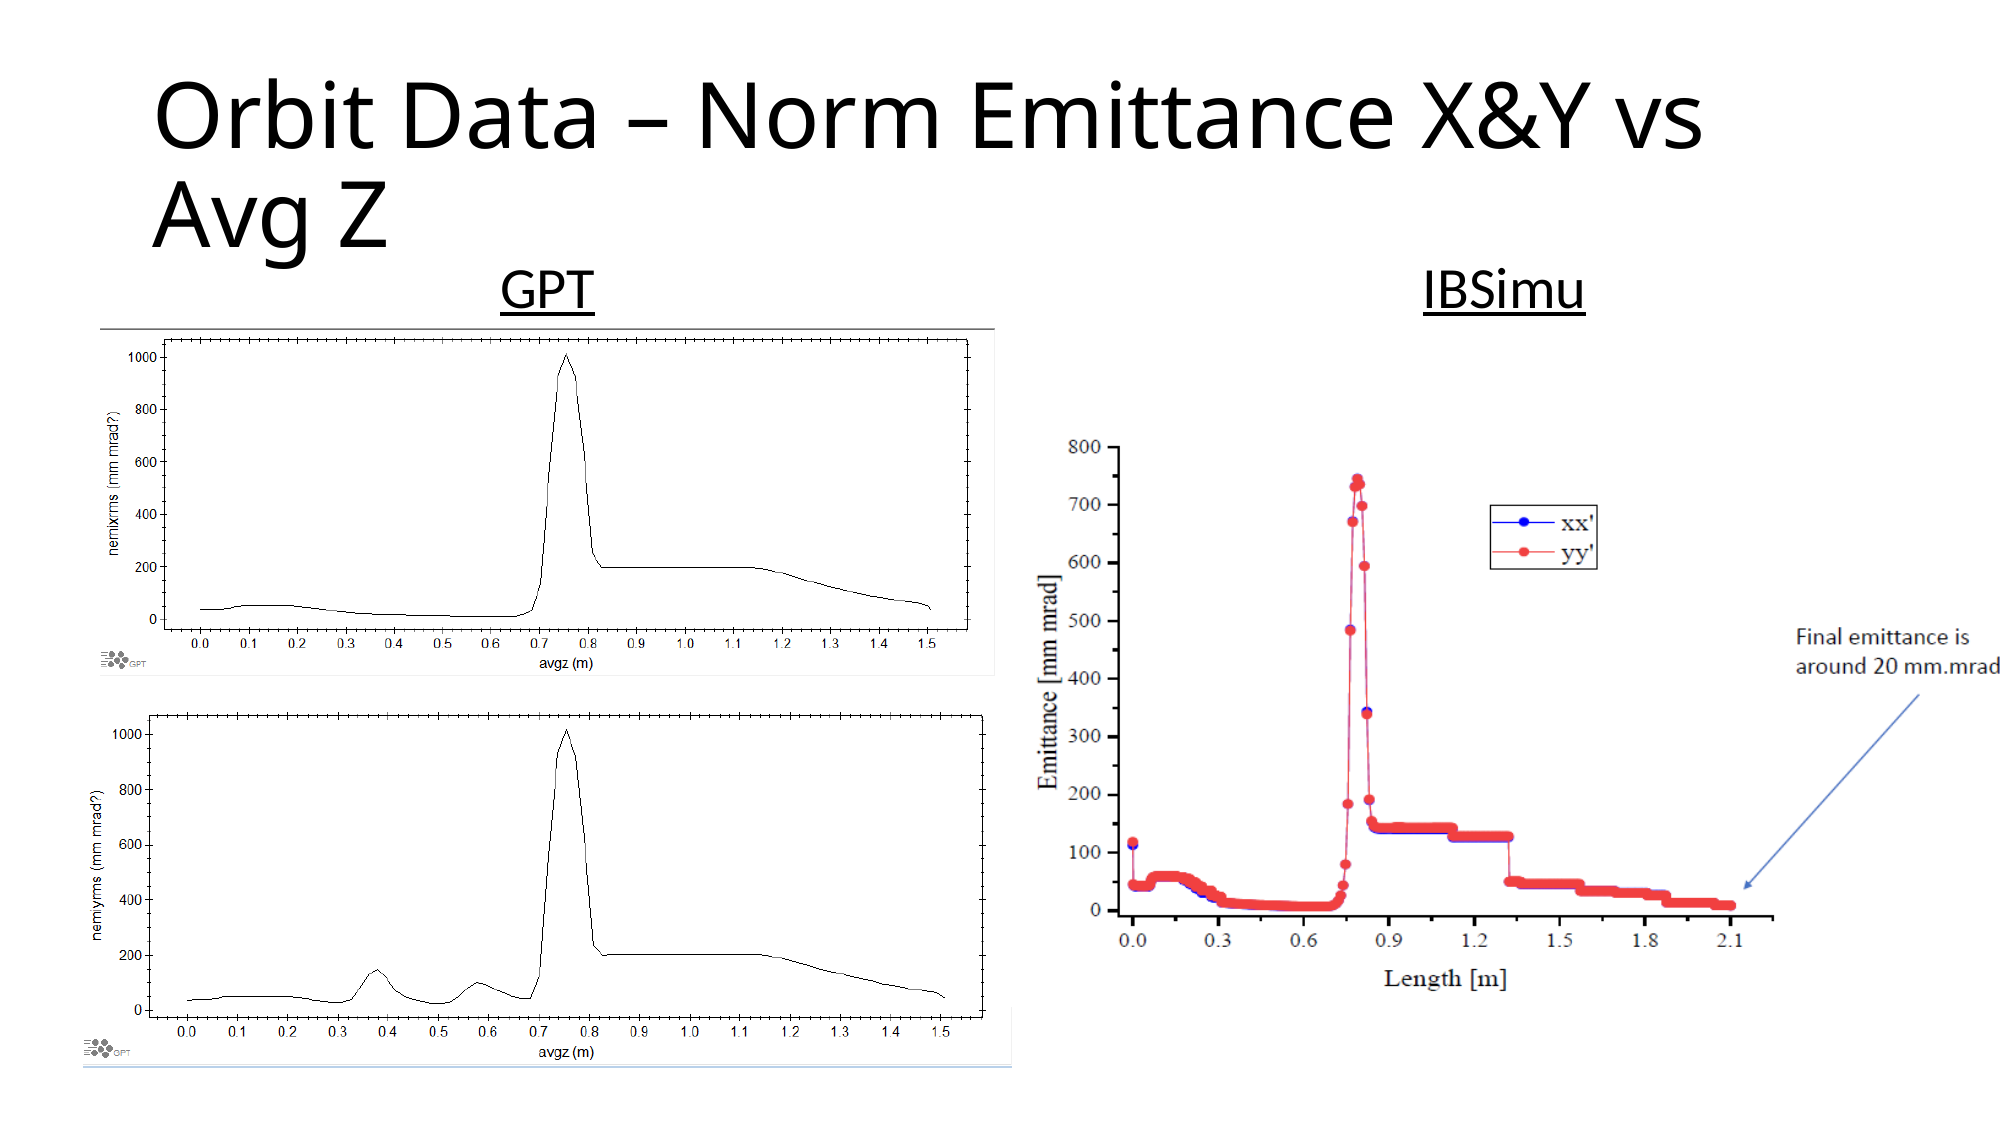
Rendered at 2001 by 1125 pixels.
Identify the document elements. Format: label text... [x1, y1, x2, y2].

title Orbit Data – Norm Emittance X&Y vs Avg Z [137, 59, 1863, 278]
text_box IBSimu [1276, 242, 1733, 328]
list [100, 328, 995, 676]
picture [83, 375, 2000, 1068]
text_box GPT [319, 242, 776, 328]
